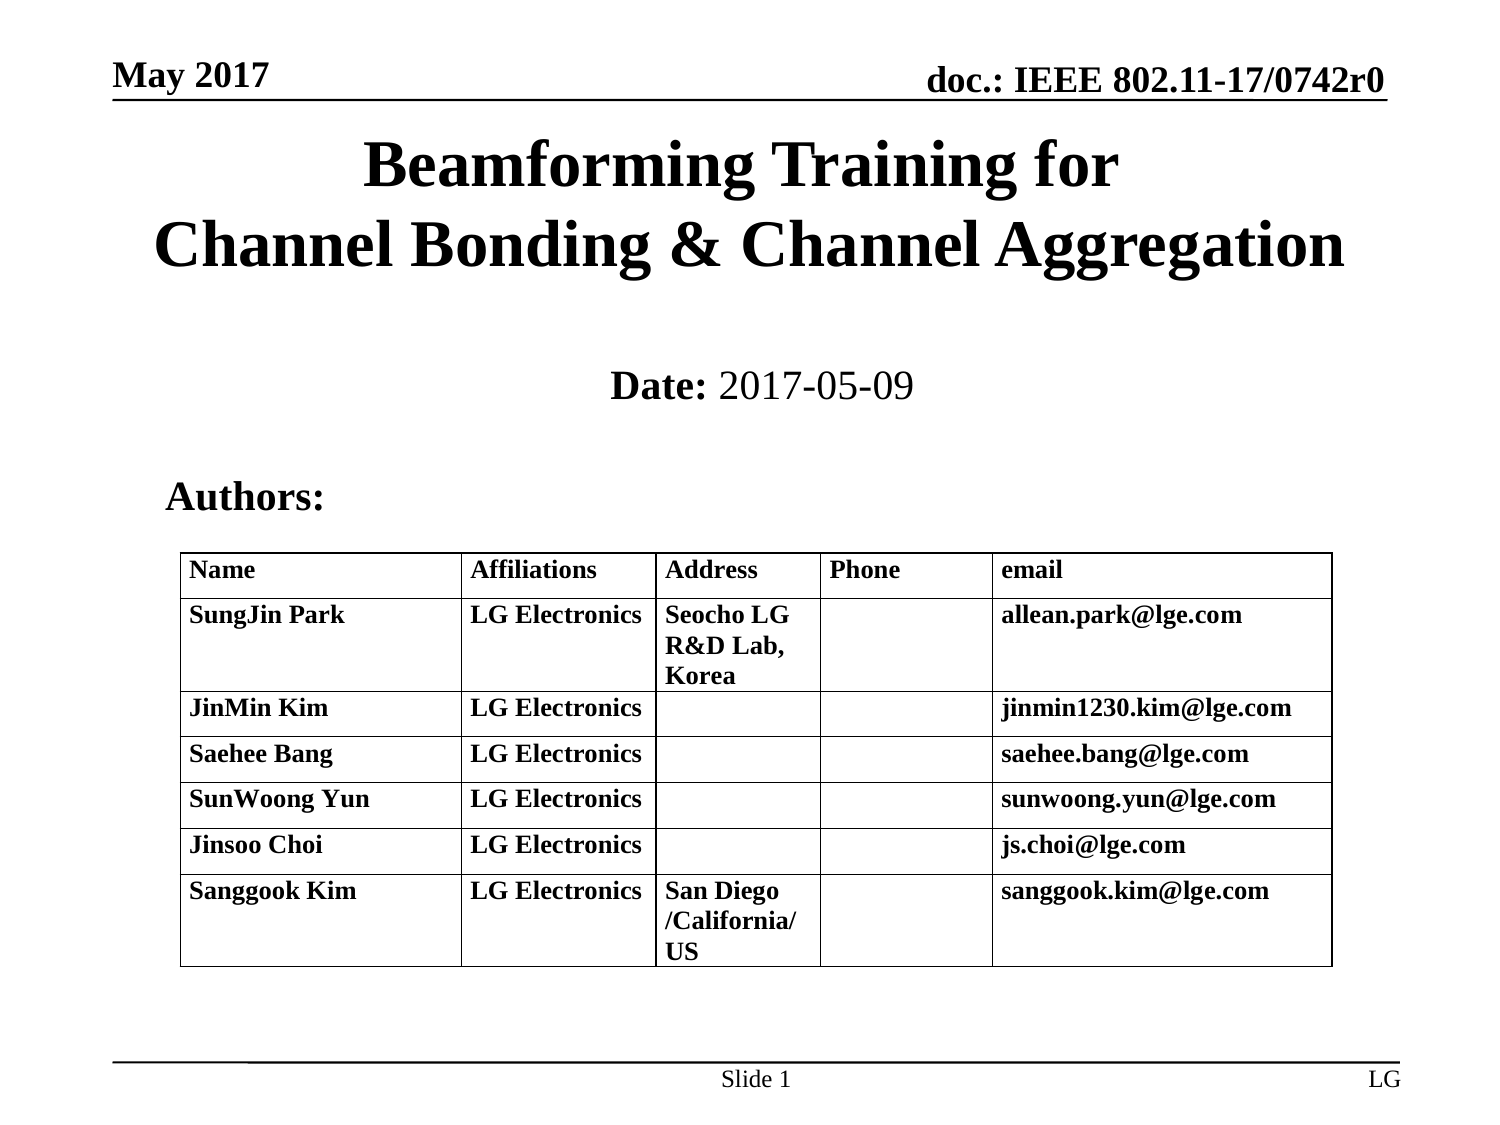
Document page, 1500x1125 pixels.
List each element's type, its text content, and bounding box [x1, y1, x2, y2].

footer LG [949, 1061, 1402, 1093]
title Beamforming Training for Channel Bonding & Channel Aggregation [112, 112, 1388, 288]
text_box Authors: [150, 461, 375, 503]
list Date: 2017-05-09 [124, 349, 1401, 413]
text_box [167, 552, 1340, 1006]
slide_number Slide 1 [712, 1061, 800, 1093]
